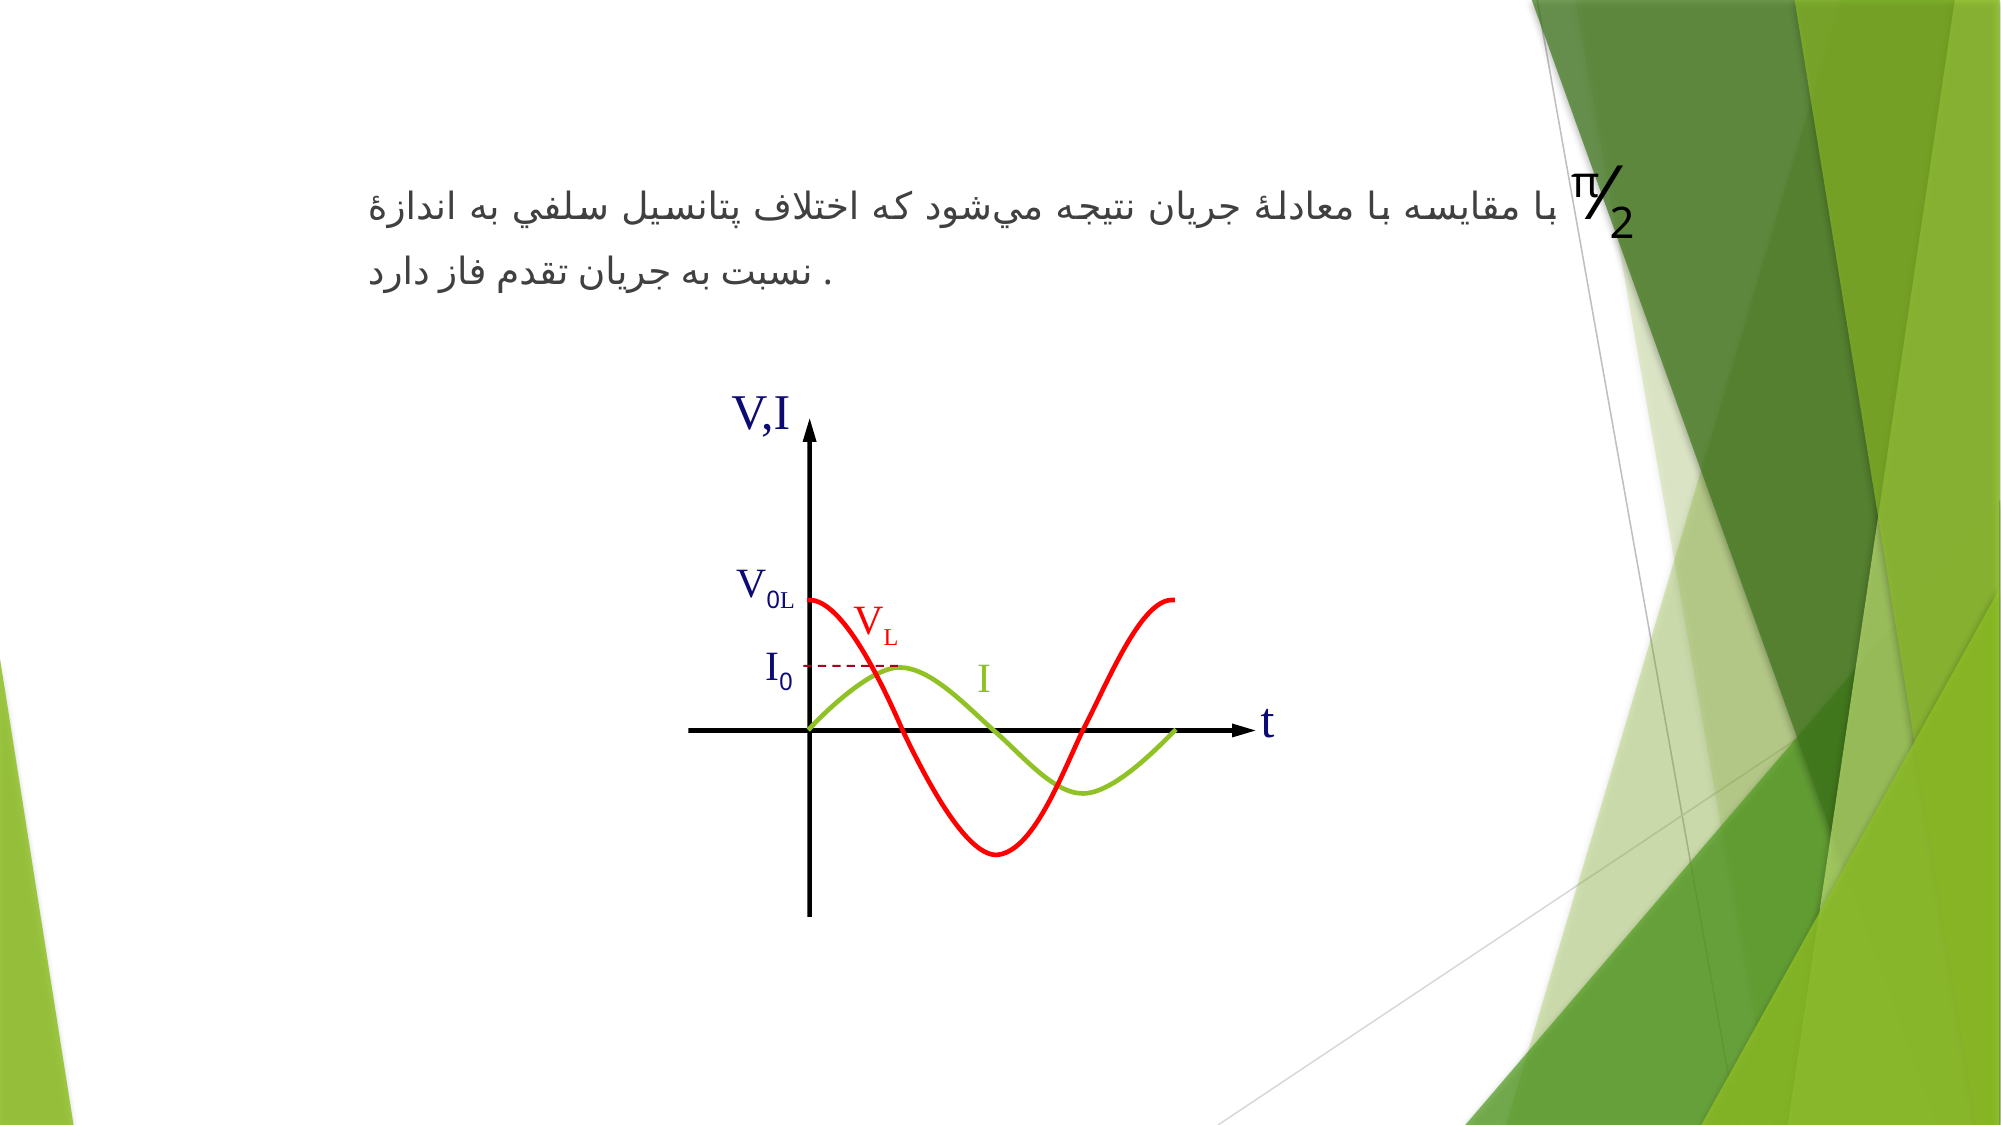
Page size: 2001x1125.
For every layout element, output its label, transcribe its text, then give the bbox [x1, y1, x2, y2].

list با مقايسه با معادلۀ جريان نتيجه مي‌شود كه اختلاف پتانسيل سلفي به اندازۀ π⁄2 نسبت به جريان تقدم فاز دارد . [352, 137, 1653, 315]
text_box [690, 372, 1306, 916]
